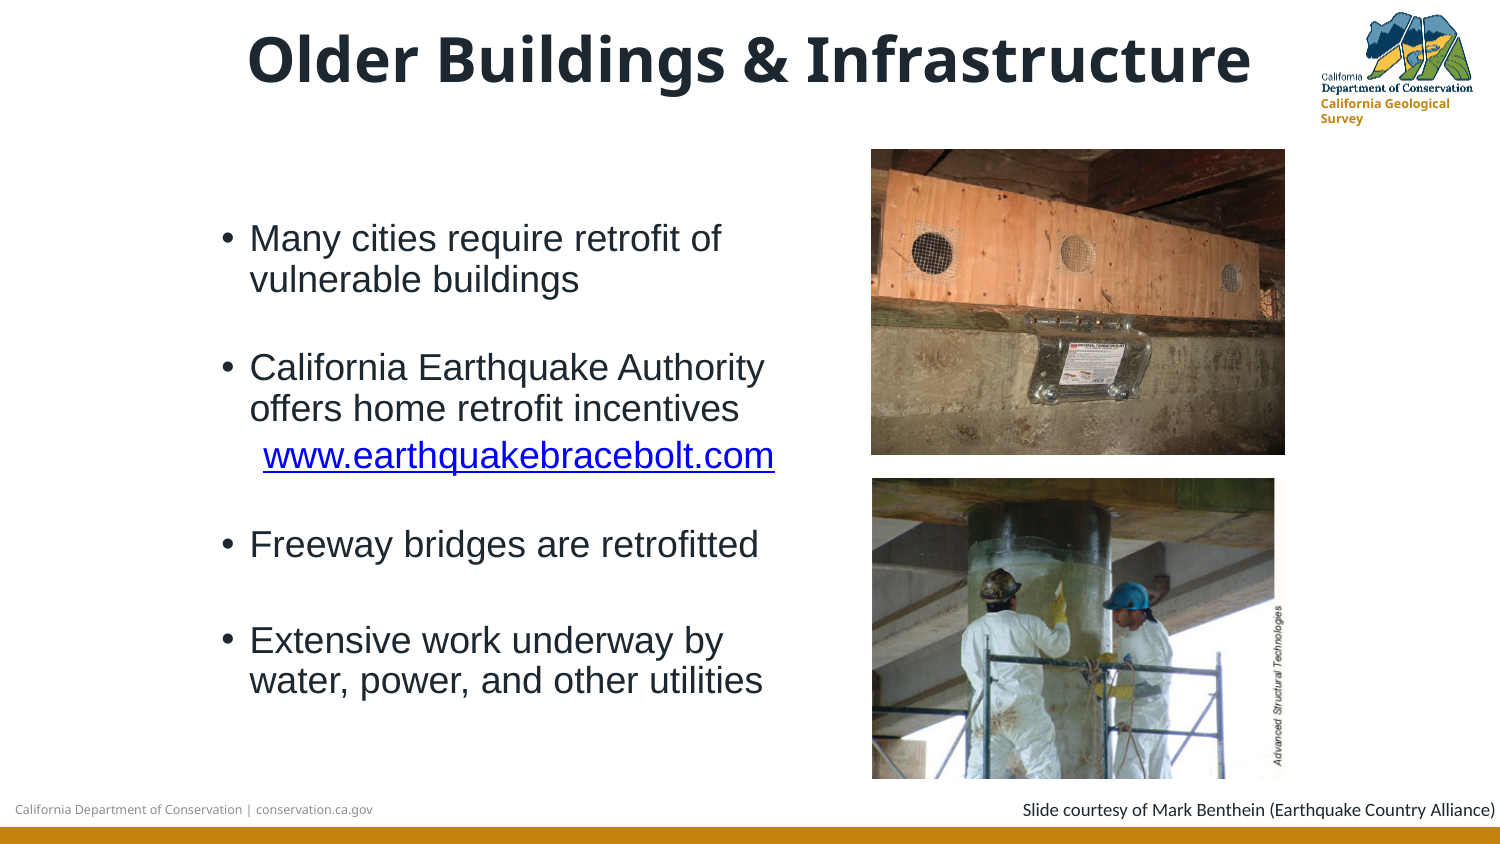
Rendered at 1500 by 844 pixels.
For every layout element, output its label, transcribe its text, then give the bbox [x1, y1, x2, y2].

picture [1281, 0, 1500, 129]
text_box Slide courtesy of Mark Benthein (Earthquake Country Alliance) [1008, 790, 1500, 828]
picture [871, 477, 1285, 779]
text_box [168, 13, 1314, 90]
picture [871, 149, 1285, 455]
text_box Older Buildings & Infrastructure [187, 18, 1313, 96]
list Many cities require retrofit of vulnerable buildings California Earthquake Authority offers home retrofit incentives www.earthquakebracebolt.com Freeway bridges are retrofitted Extensive work underway by water, power, and other utilities [206, 159, 844, 717]
